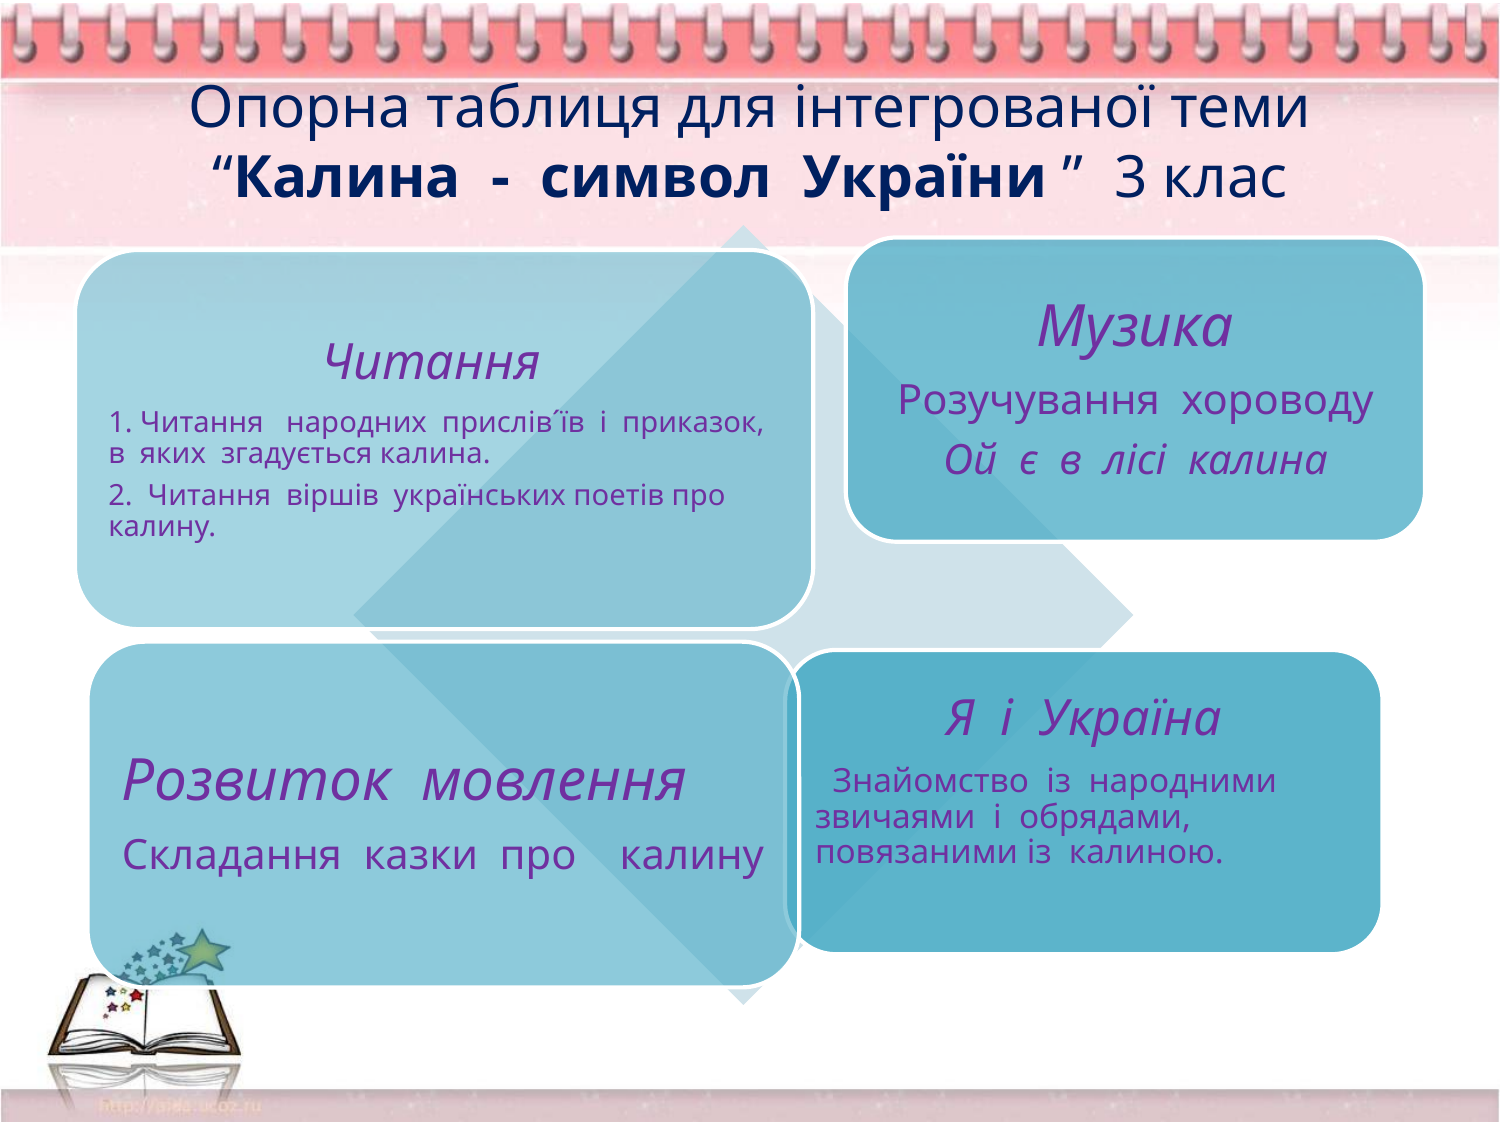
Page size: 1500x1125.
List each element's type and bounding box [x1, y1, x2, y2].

picture [0, 2, 1500, 1122]
list [74, 224, 1426, 1006]
